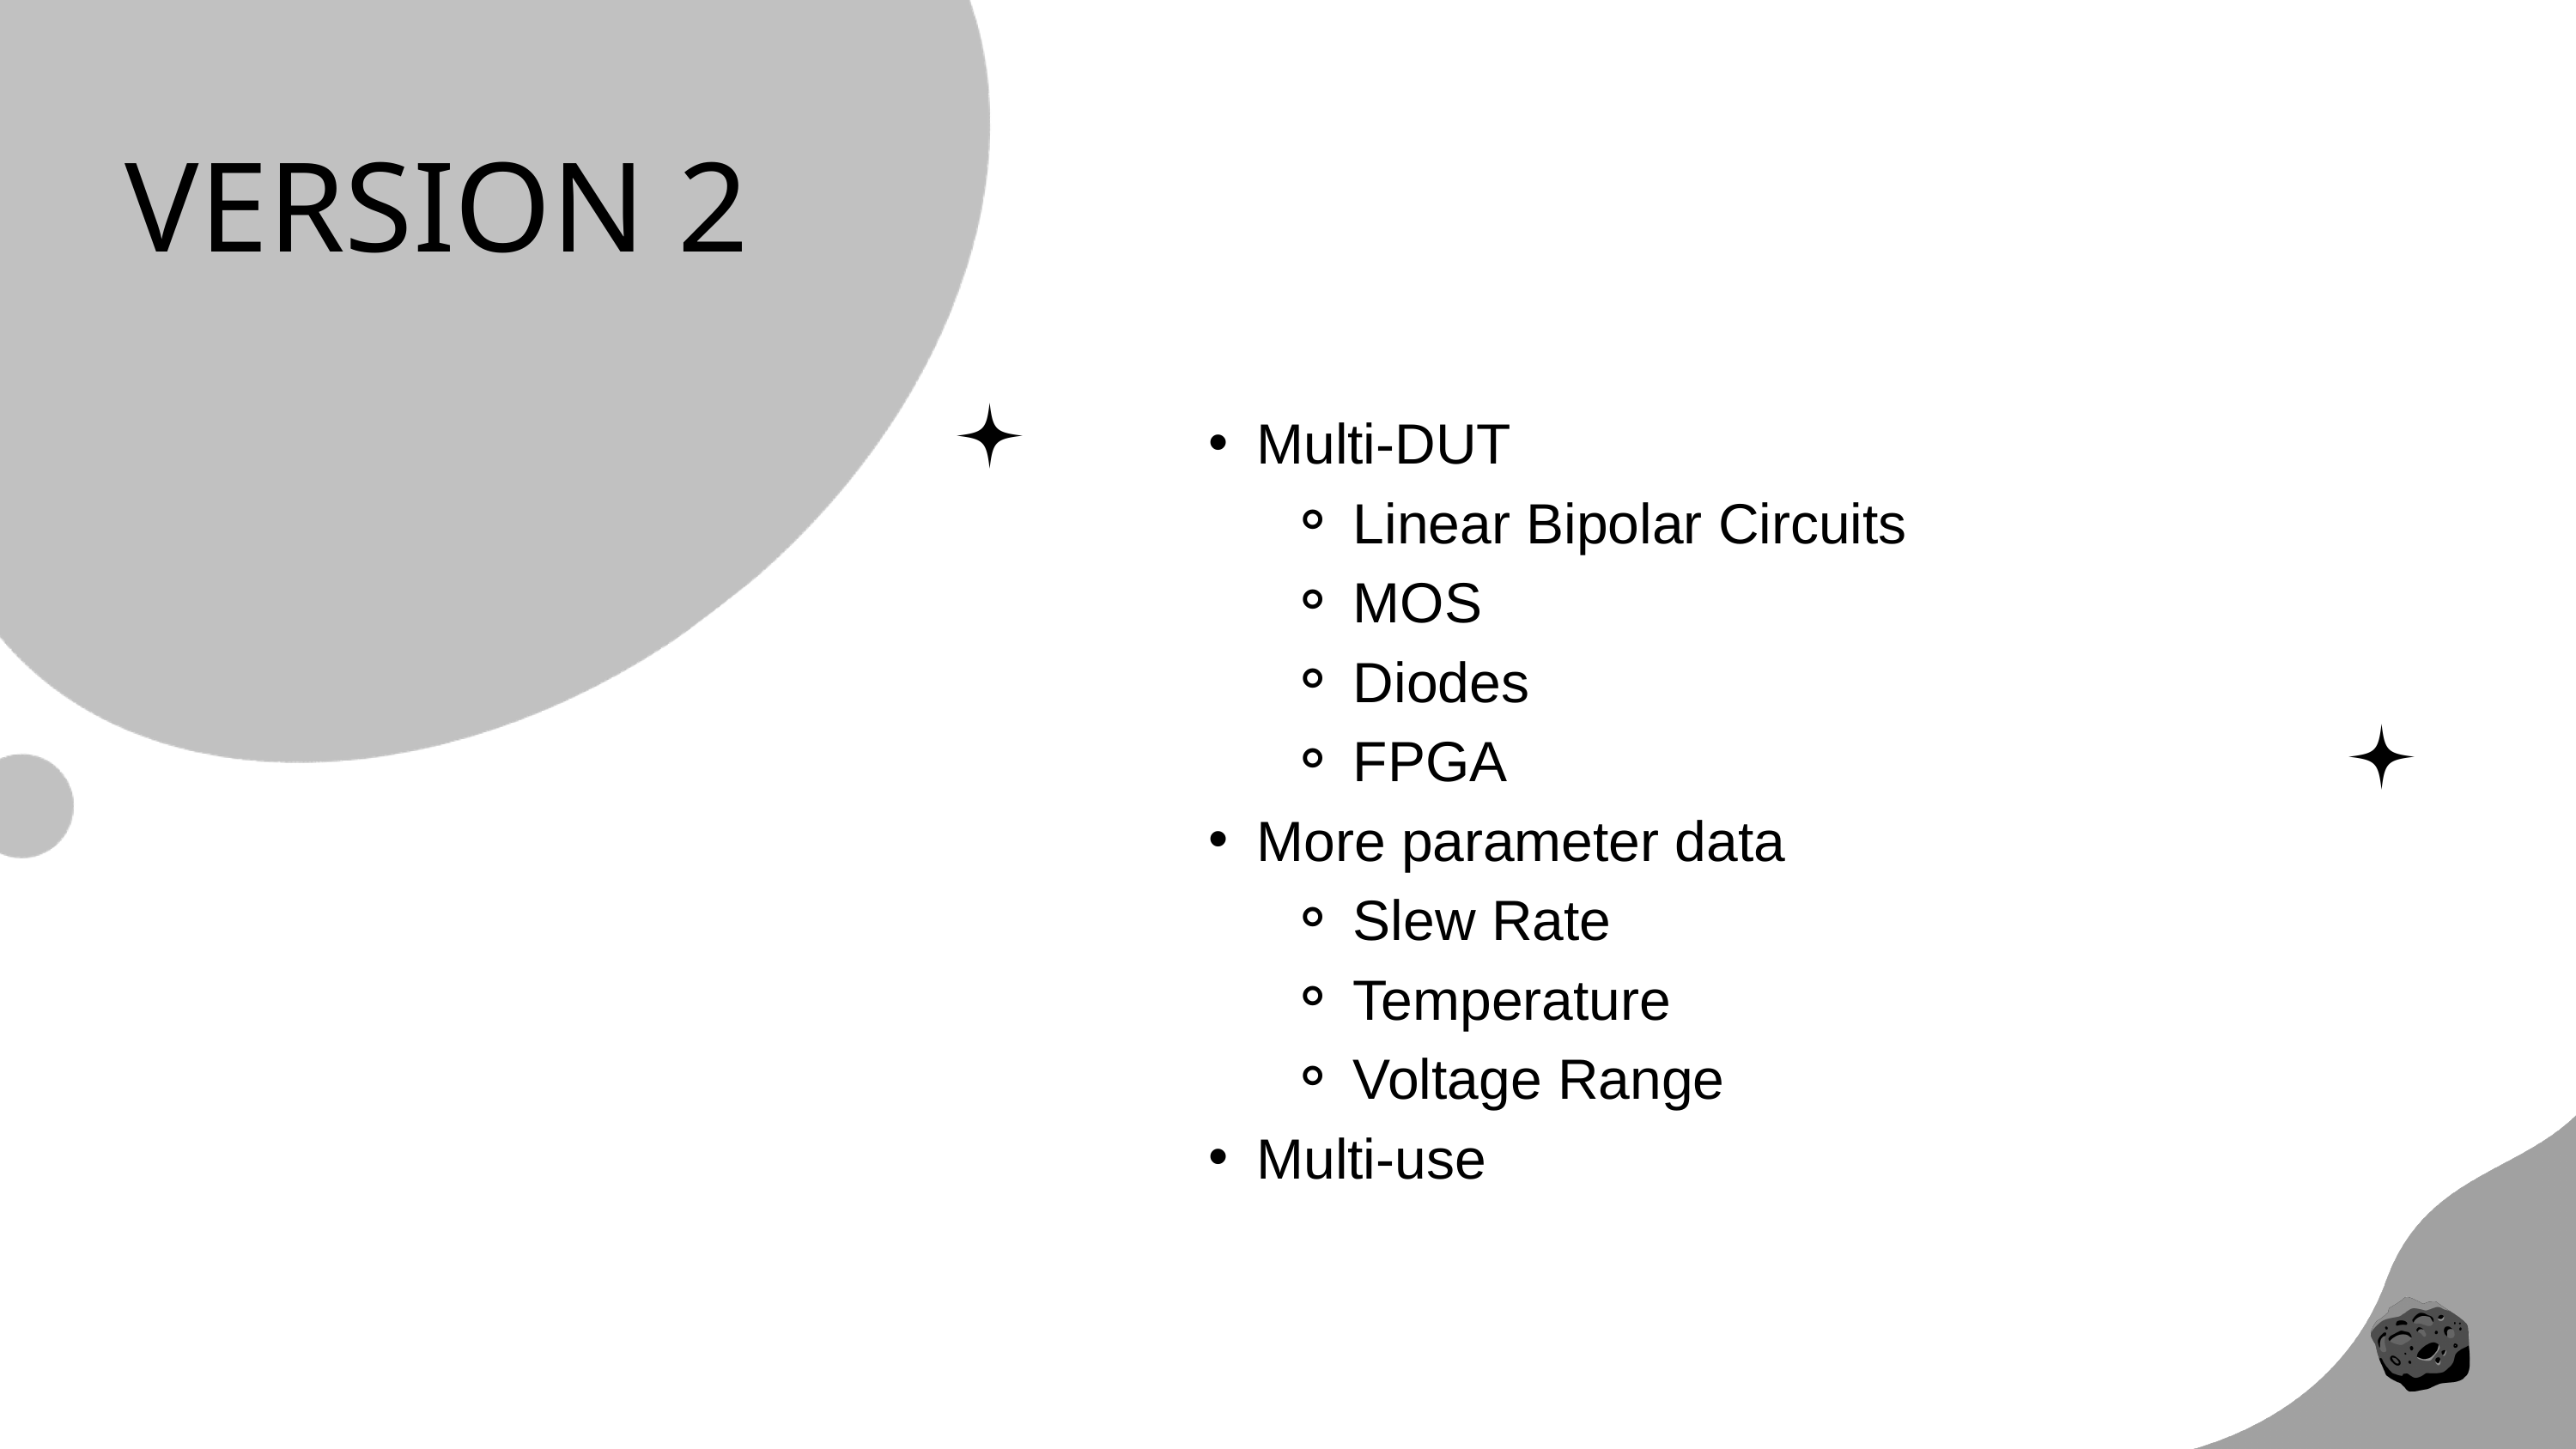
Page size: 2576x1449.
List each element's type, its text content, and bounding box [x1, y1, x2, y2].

picture [0, 0, 1060, 799]
picture [2348, 724, 2415, 790]
text_box Multi-DUT Linear Bipolar Circuits MOS Diodes FPGA More parameter data Slew Rate Temperature Voltage Range Multi-use [1160, 317, 2432, 1191]
picture [2066, 906, 2576, 1449]
